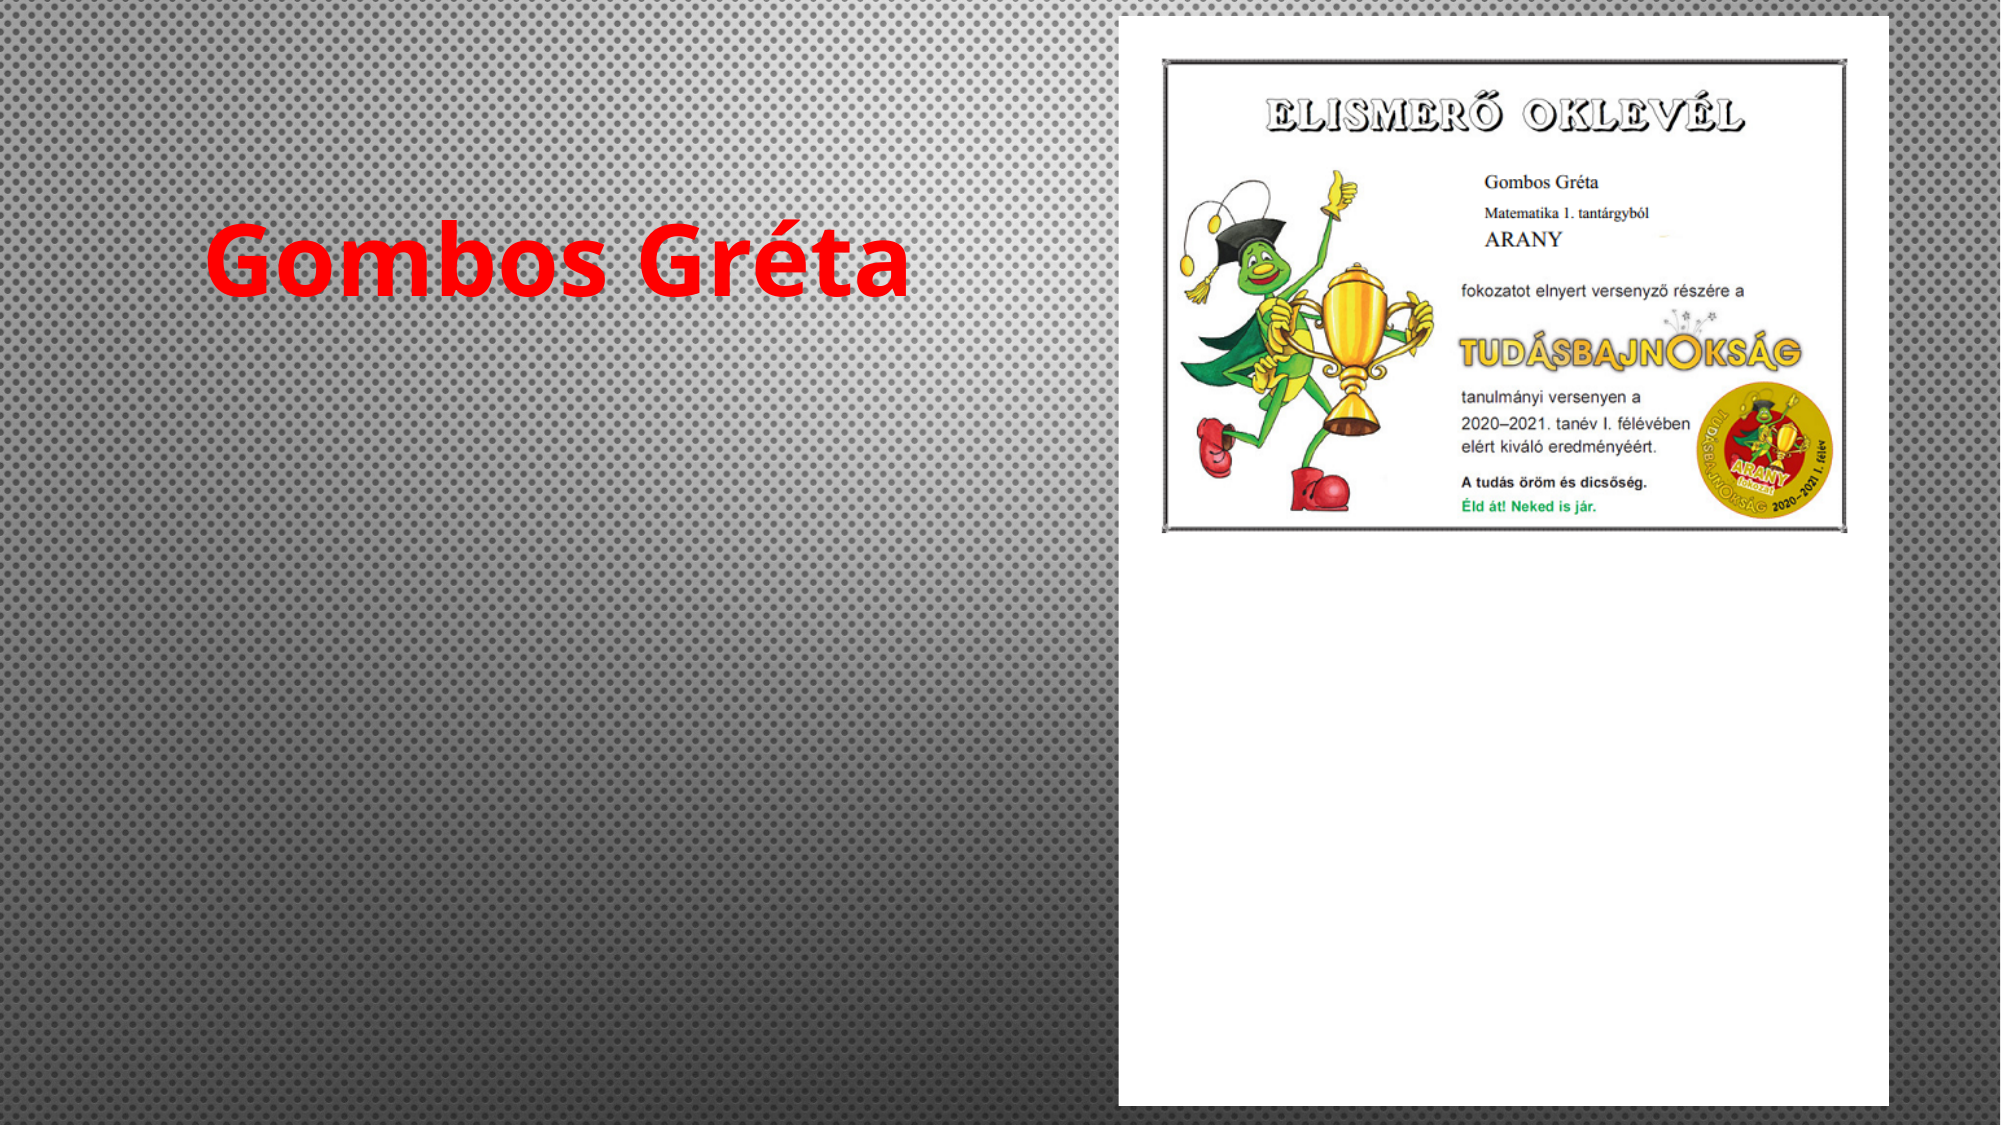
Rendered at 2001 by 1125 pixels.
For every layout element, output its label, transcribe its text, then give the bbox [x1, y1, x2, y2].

title Gombos Gréta [187, 99, 1118, 413]
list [1118, 16, 1890, 1106]
